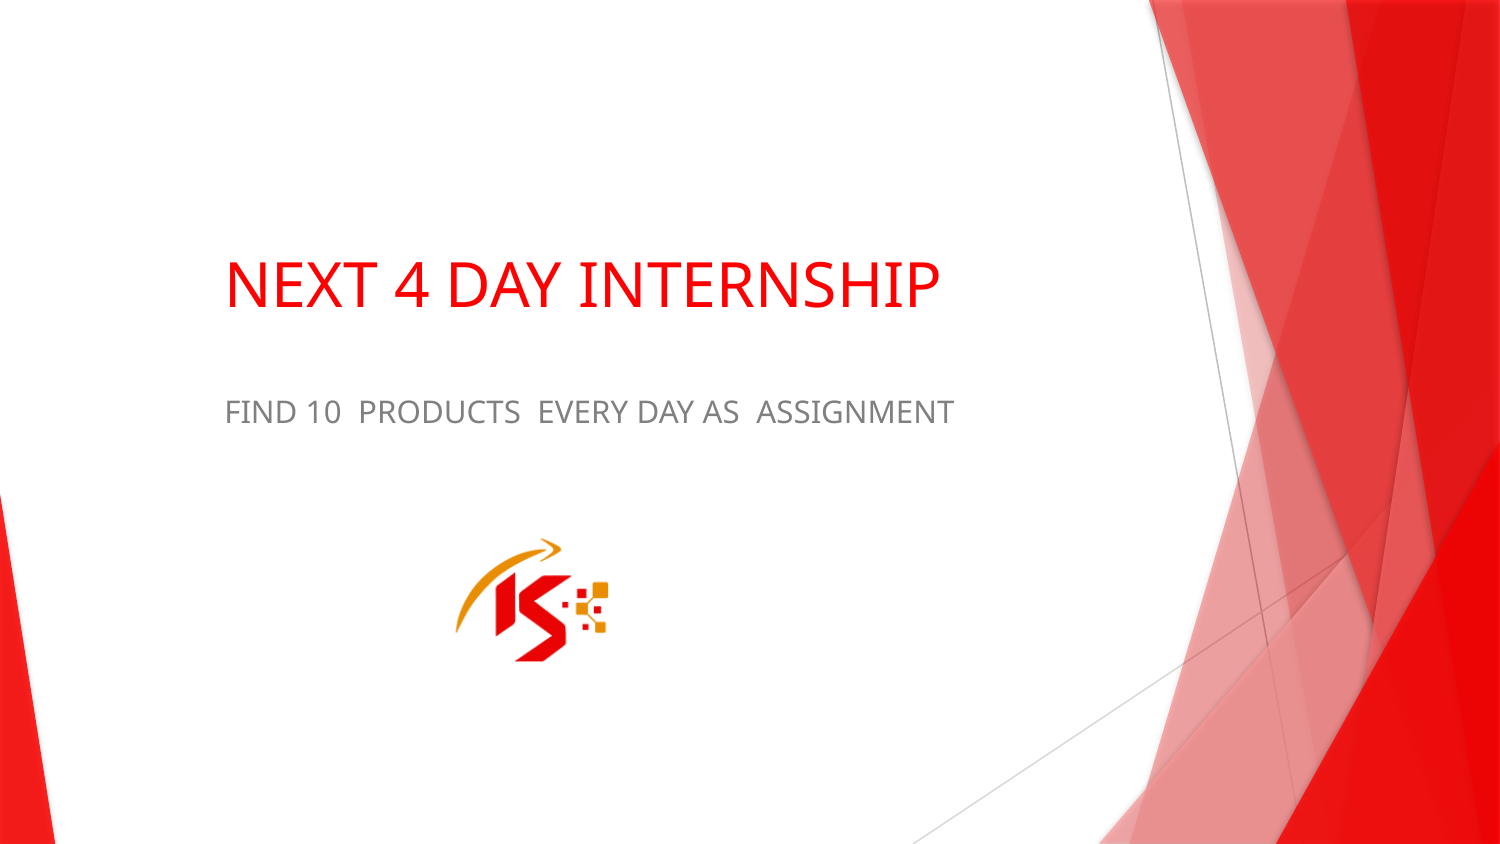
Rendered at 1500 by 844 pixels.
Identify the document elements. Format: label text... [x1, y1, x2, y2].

title NEXT 4 DAY INTERNSHIP [209, 102, 1268, 328]
list FIND 10 PRODUCTS EVERY DAY AS ASSIGNMENT [209, 385, 1268, 492]
picture [438, 526, 633, 674]
